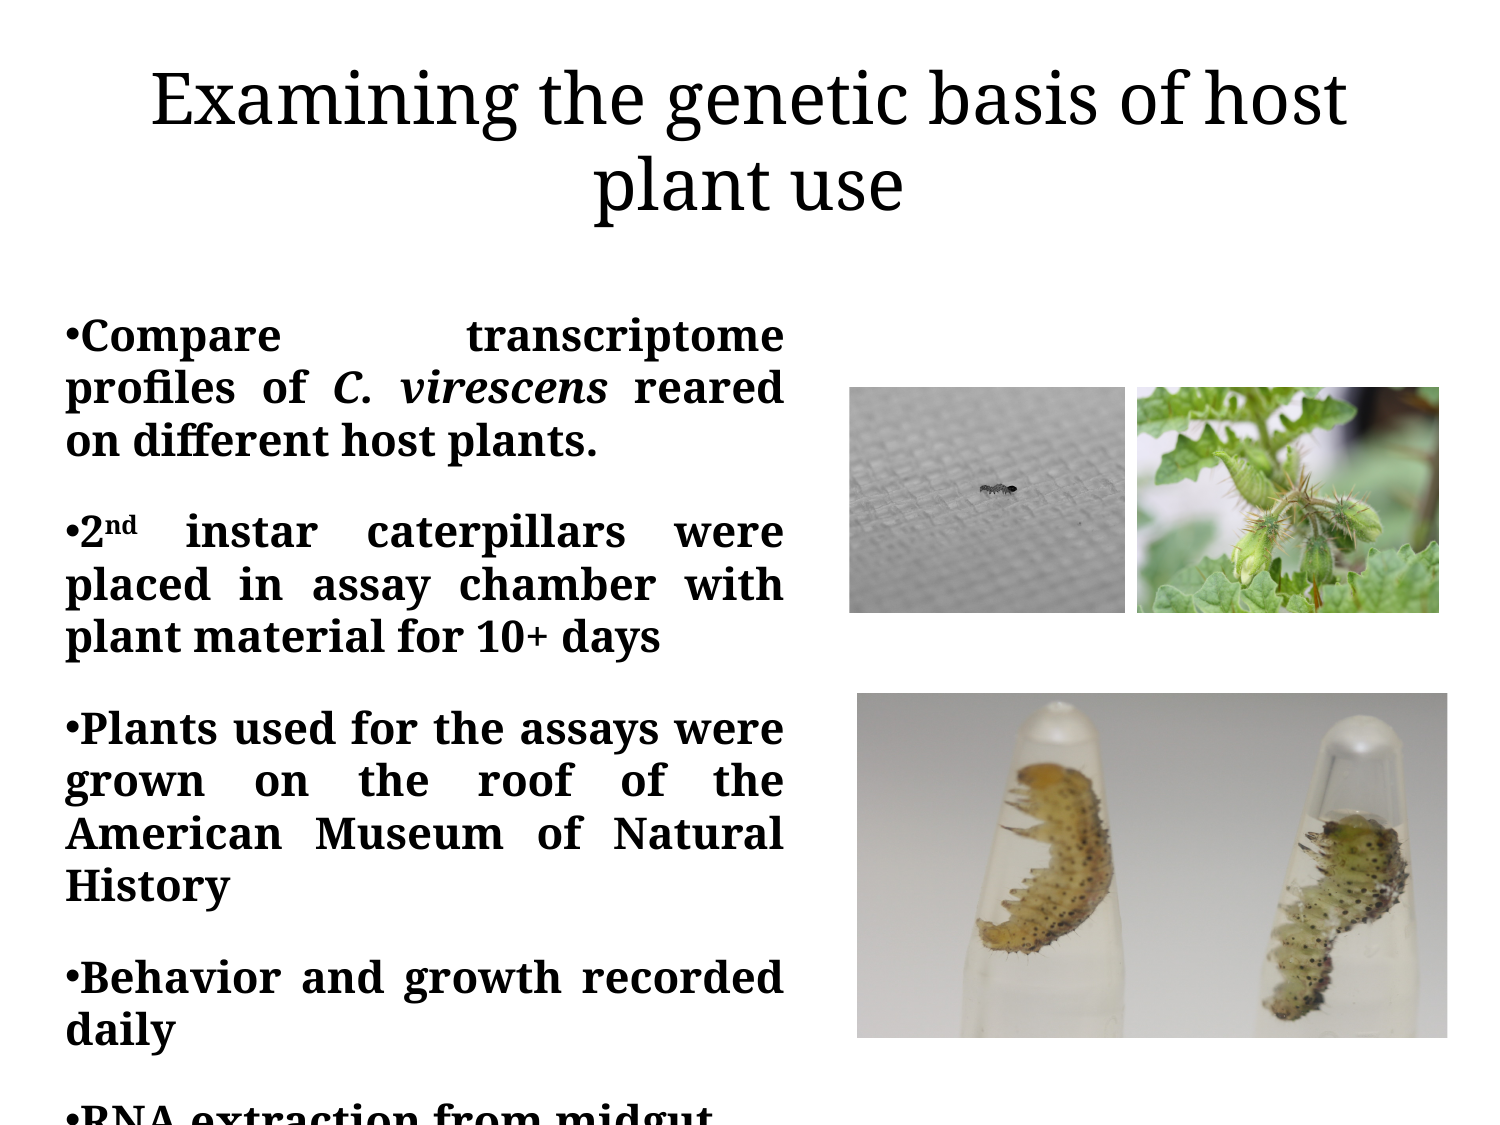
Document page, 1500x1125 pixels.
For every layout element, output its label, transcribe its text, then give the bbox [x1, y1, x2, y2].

title Examining the genetic basis of host plant use [75, 45, 1425, 233]
list Compare transcriptome profiles of C. virescens reared on different host plants. 2nd instar caterpillars were placed in assay chamber with plant material for 10+ days Plants used for the assays were grown on the roof of the American Museum of Natural History Behavior and growth recorded daily RNA extraction from midgut [50, 299, 800, 1025]
picture [812, 387, 1448, 1038]
